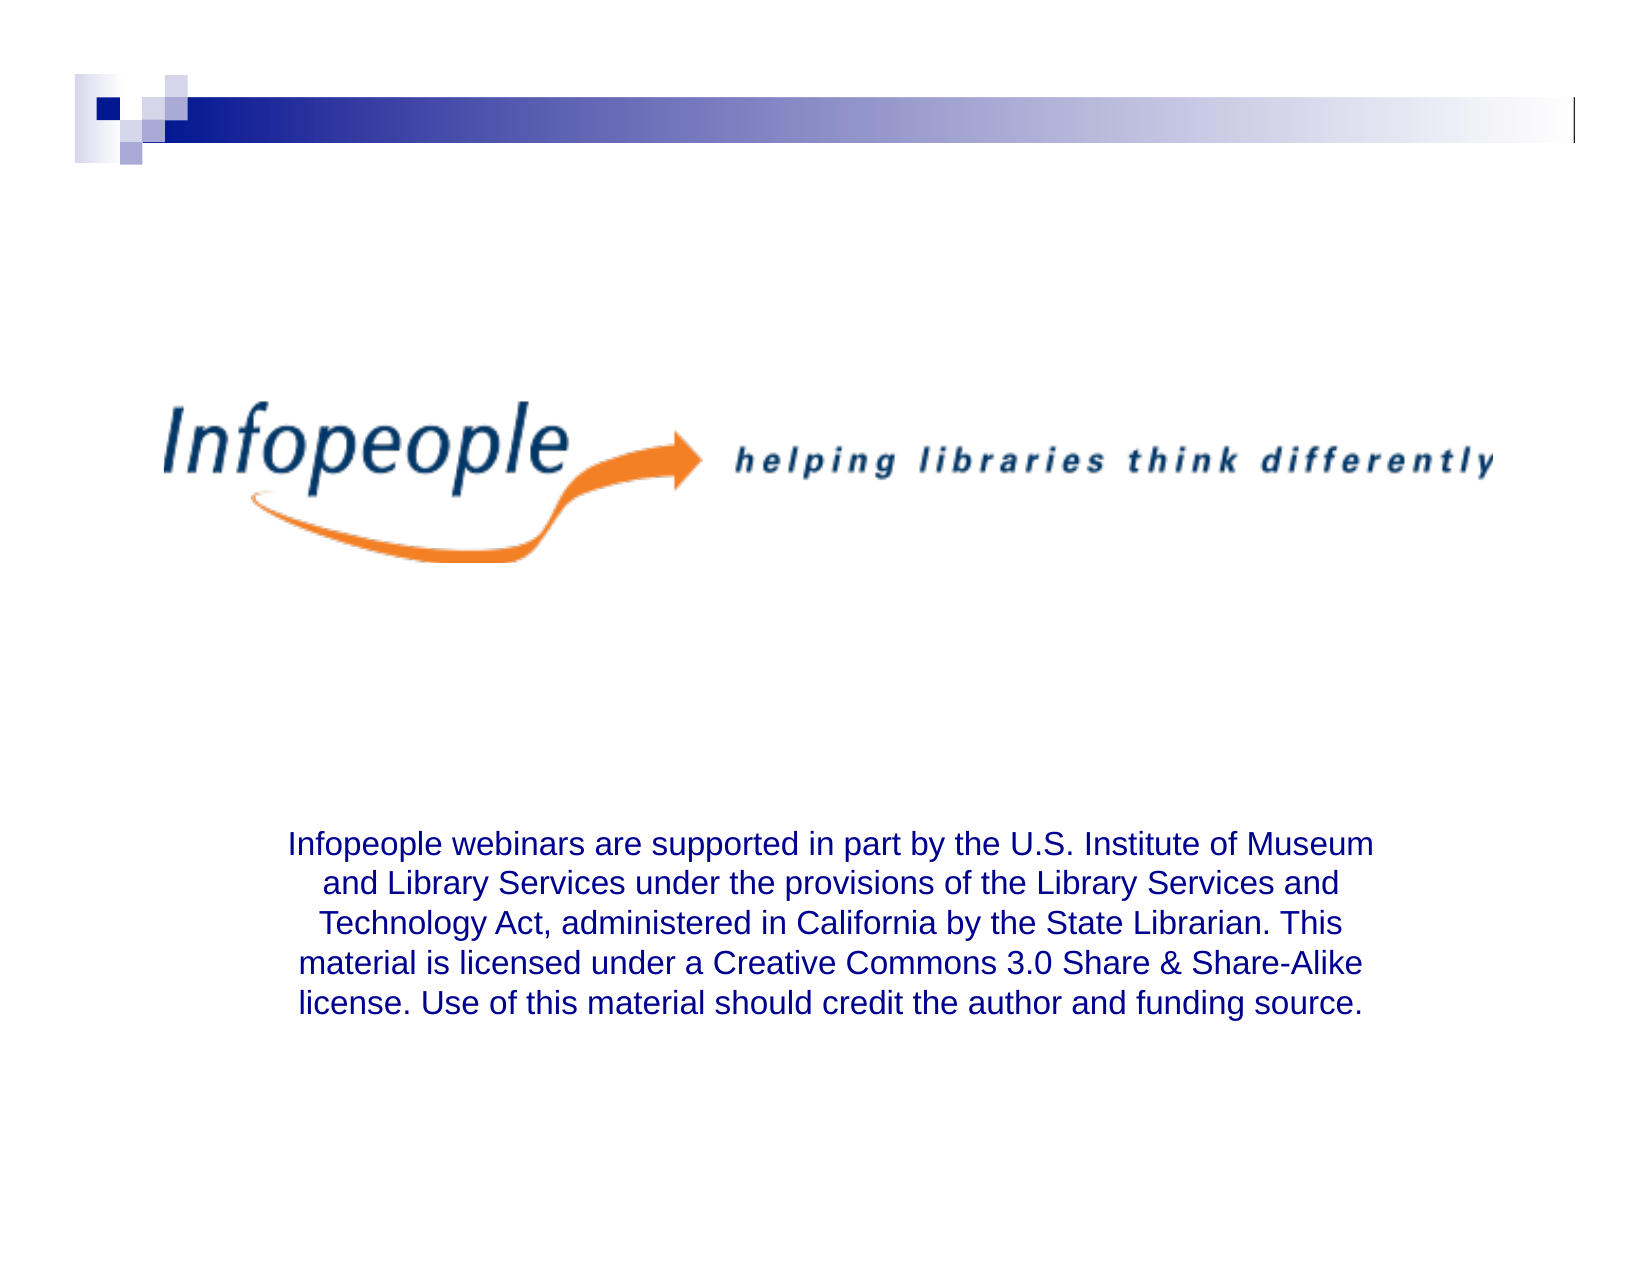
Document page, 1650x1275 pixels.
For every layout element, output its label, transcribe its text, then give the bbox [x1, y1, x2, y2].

picture [74, 74, 122, 163]
list Infopeople webinars are supported in part by the U.S. Institute of Museum and Library Services under the provisions of the Library Services and Technology Act, administered in California by the State Librarian. This material is licensed under a Creative Commons 3.0 Share & Share-Alike license. Use of this material should credit the author and funding source. [261, 821, 1403, 1064]
picture [165, 97, 1575, 143]
picture [163, 400, 1494, 563]
